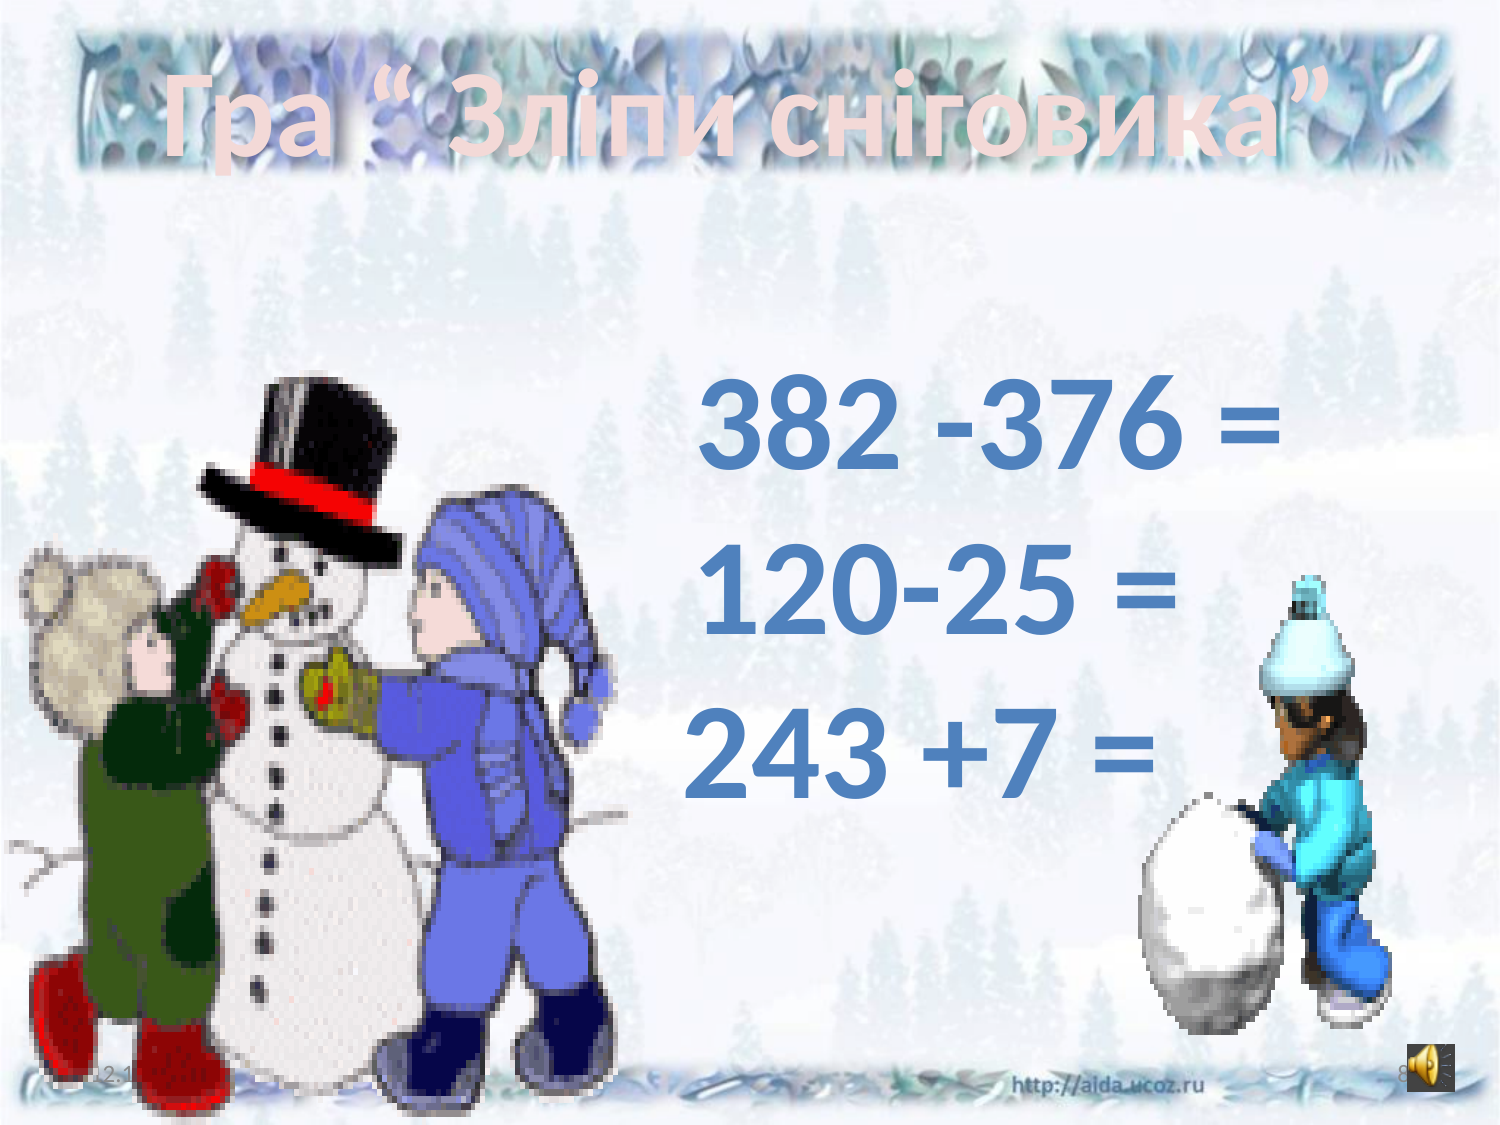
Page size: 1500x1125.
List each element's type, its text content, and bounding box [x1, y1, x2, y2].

picture [1042, 550, 1457, 1125]
title Гра “ Зліпи сніговика” 382 -376 = 120-25 = 243 +7 = [46, 58, 1454, 1020]
picture [0, 362, 633, 1125]
